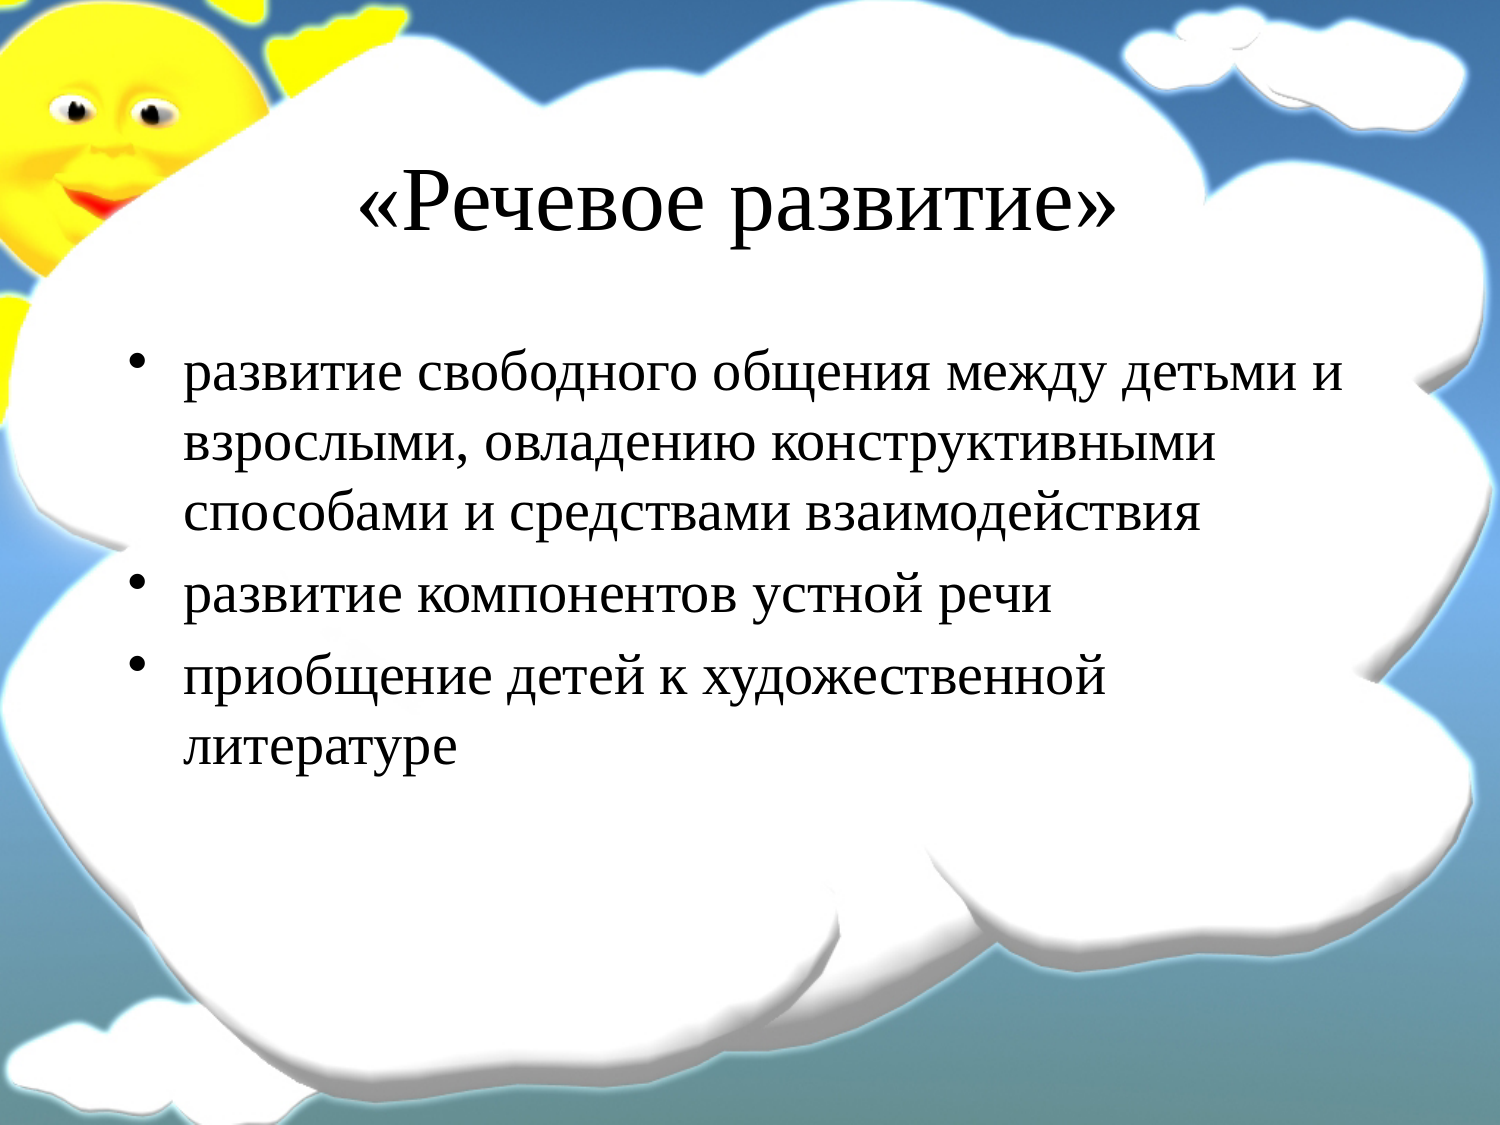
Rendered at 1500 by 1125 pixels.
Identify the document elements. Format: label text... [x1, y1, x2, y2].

title «Речевое развитие» [112, 99, 1388, 288]
list развитие свободного общения между детьми и взрослыми, овладению конструктивными способами и средствами взаимодействия развитие компонентов устной речи приобщение детей к художественной литературе [112, 324, 1388, 1001]
picture [0, 0, 1500, 1125]
